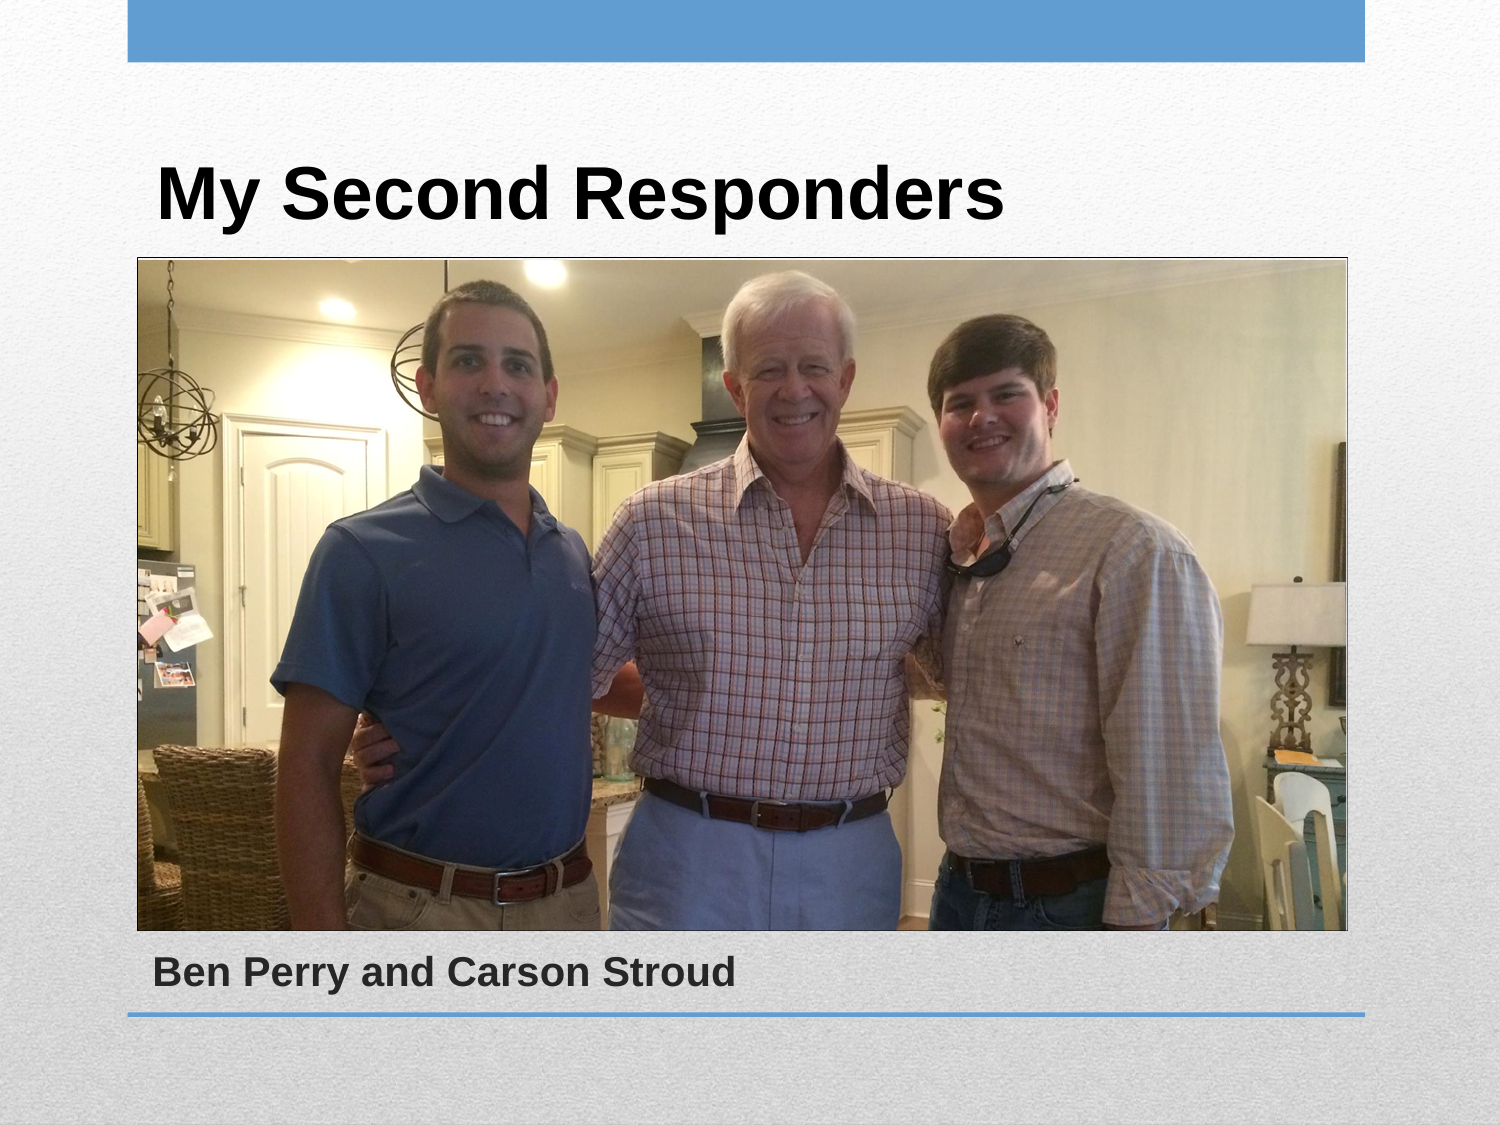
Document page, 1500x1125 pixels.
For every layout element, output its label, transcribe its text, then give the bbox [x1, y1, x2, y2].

text_box Ben Perry and Carson Stroud [137, 941, 938, 1038]
text_box My Second Responders [141, 137, 1022, 243]
picture [136, 257, 1349, 932]
